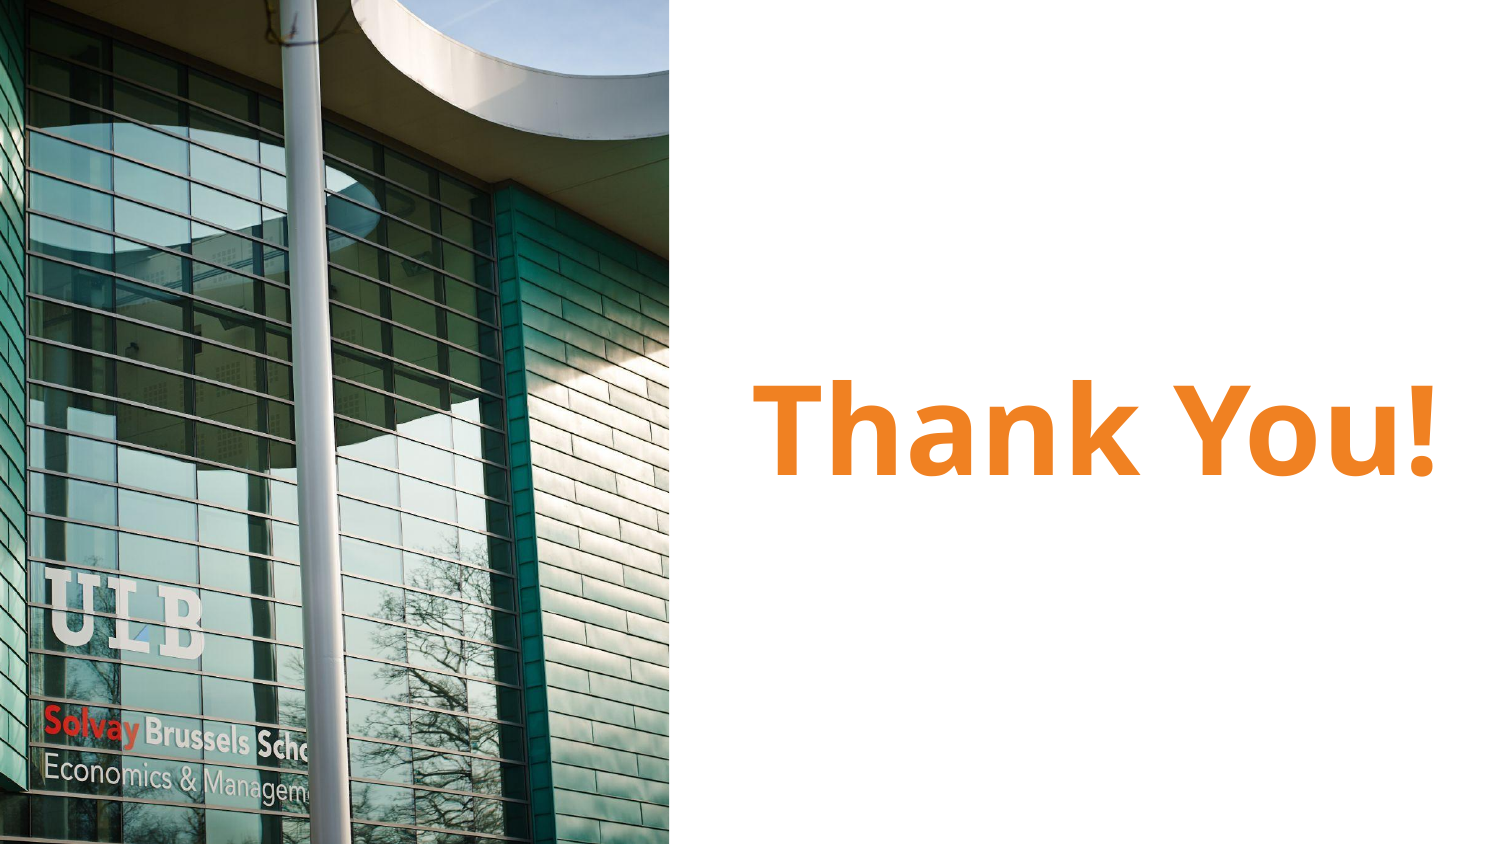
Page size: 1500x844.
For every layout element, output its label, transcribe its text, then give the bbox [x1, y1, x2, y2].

title Thank You! [735, 326, 1457, 516]
picture [0, 0, 670, 844]
